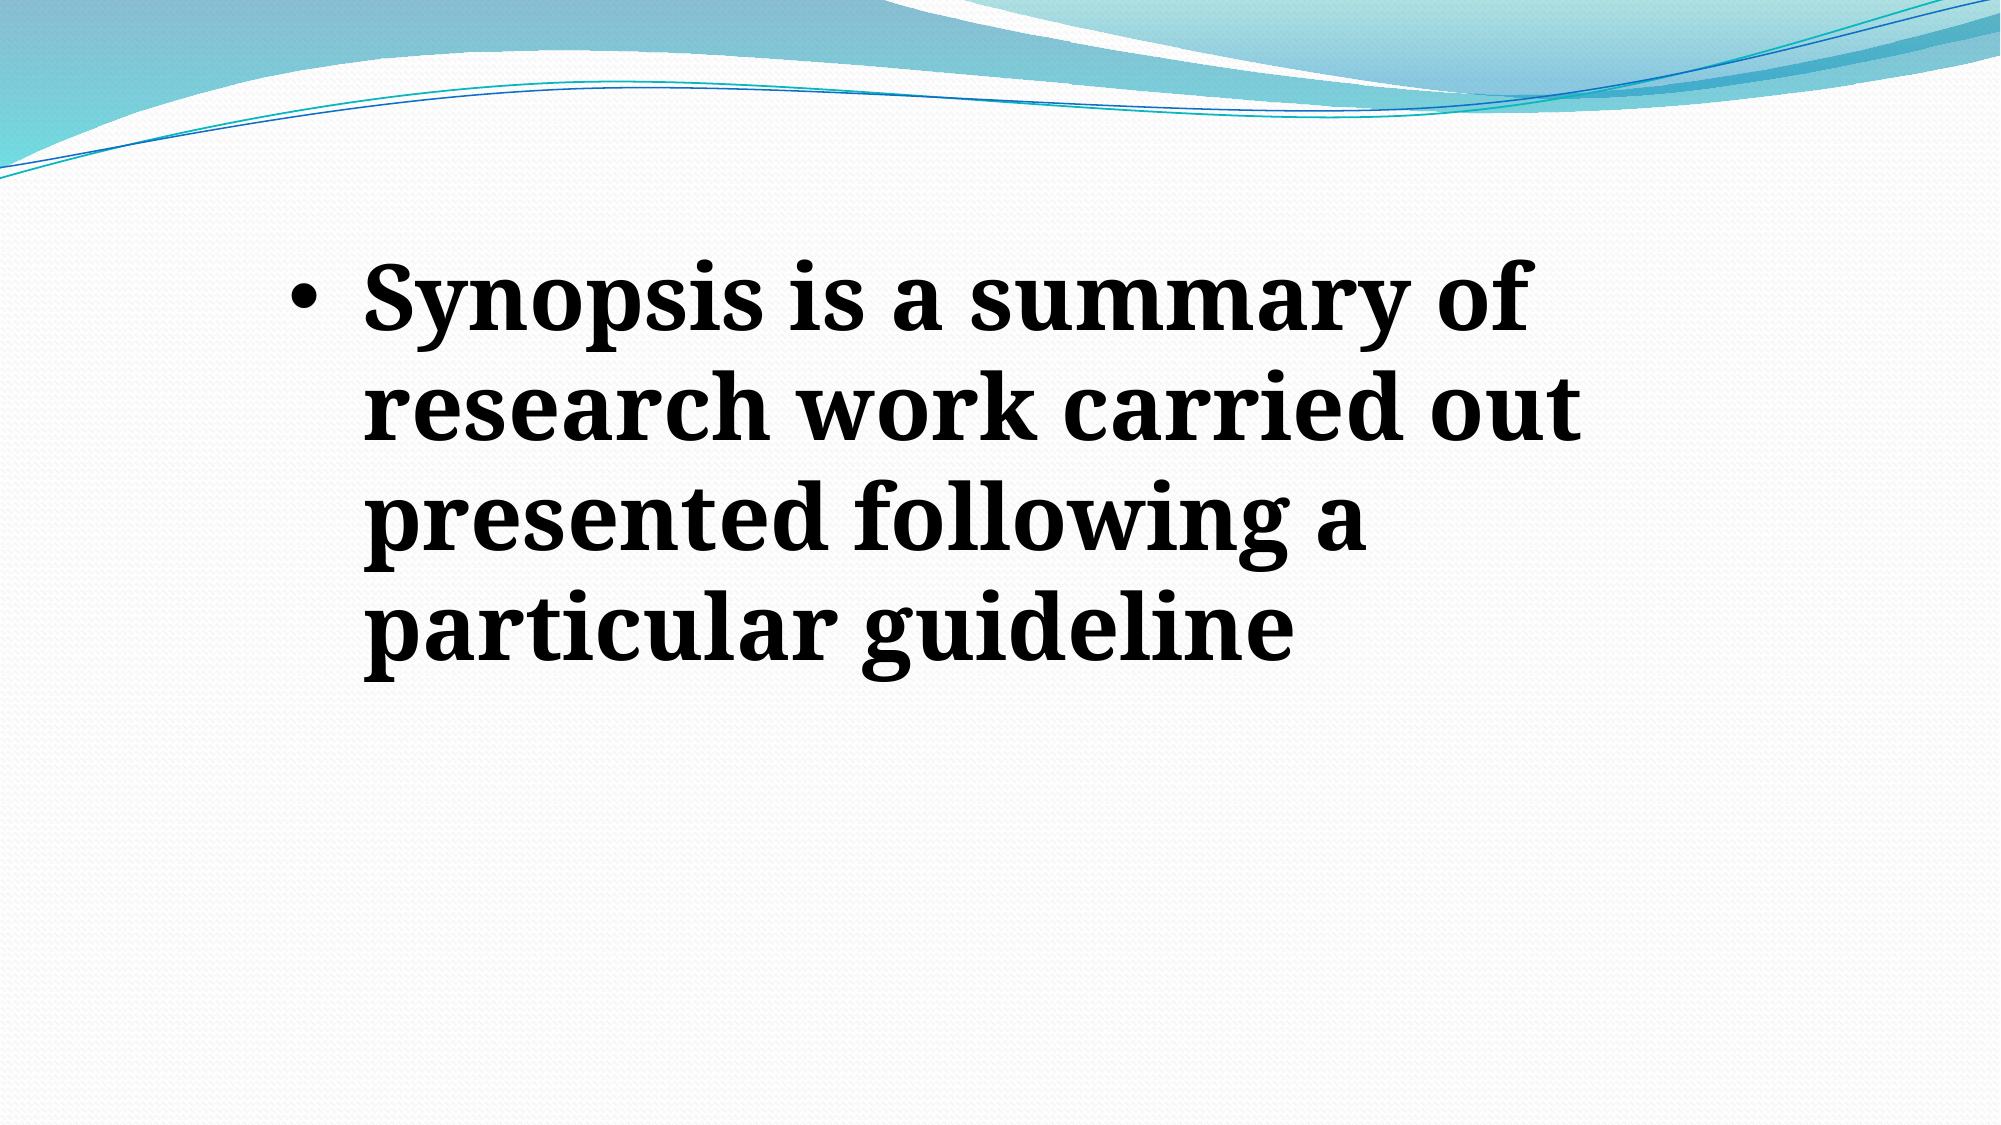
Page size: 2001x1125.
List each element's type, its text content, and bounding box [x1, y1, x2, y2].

text_box Synopsis is a summary of research work carried out presented following a particular guideline [273, 231, 1693, 847]
